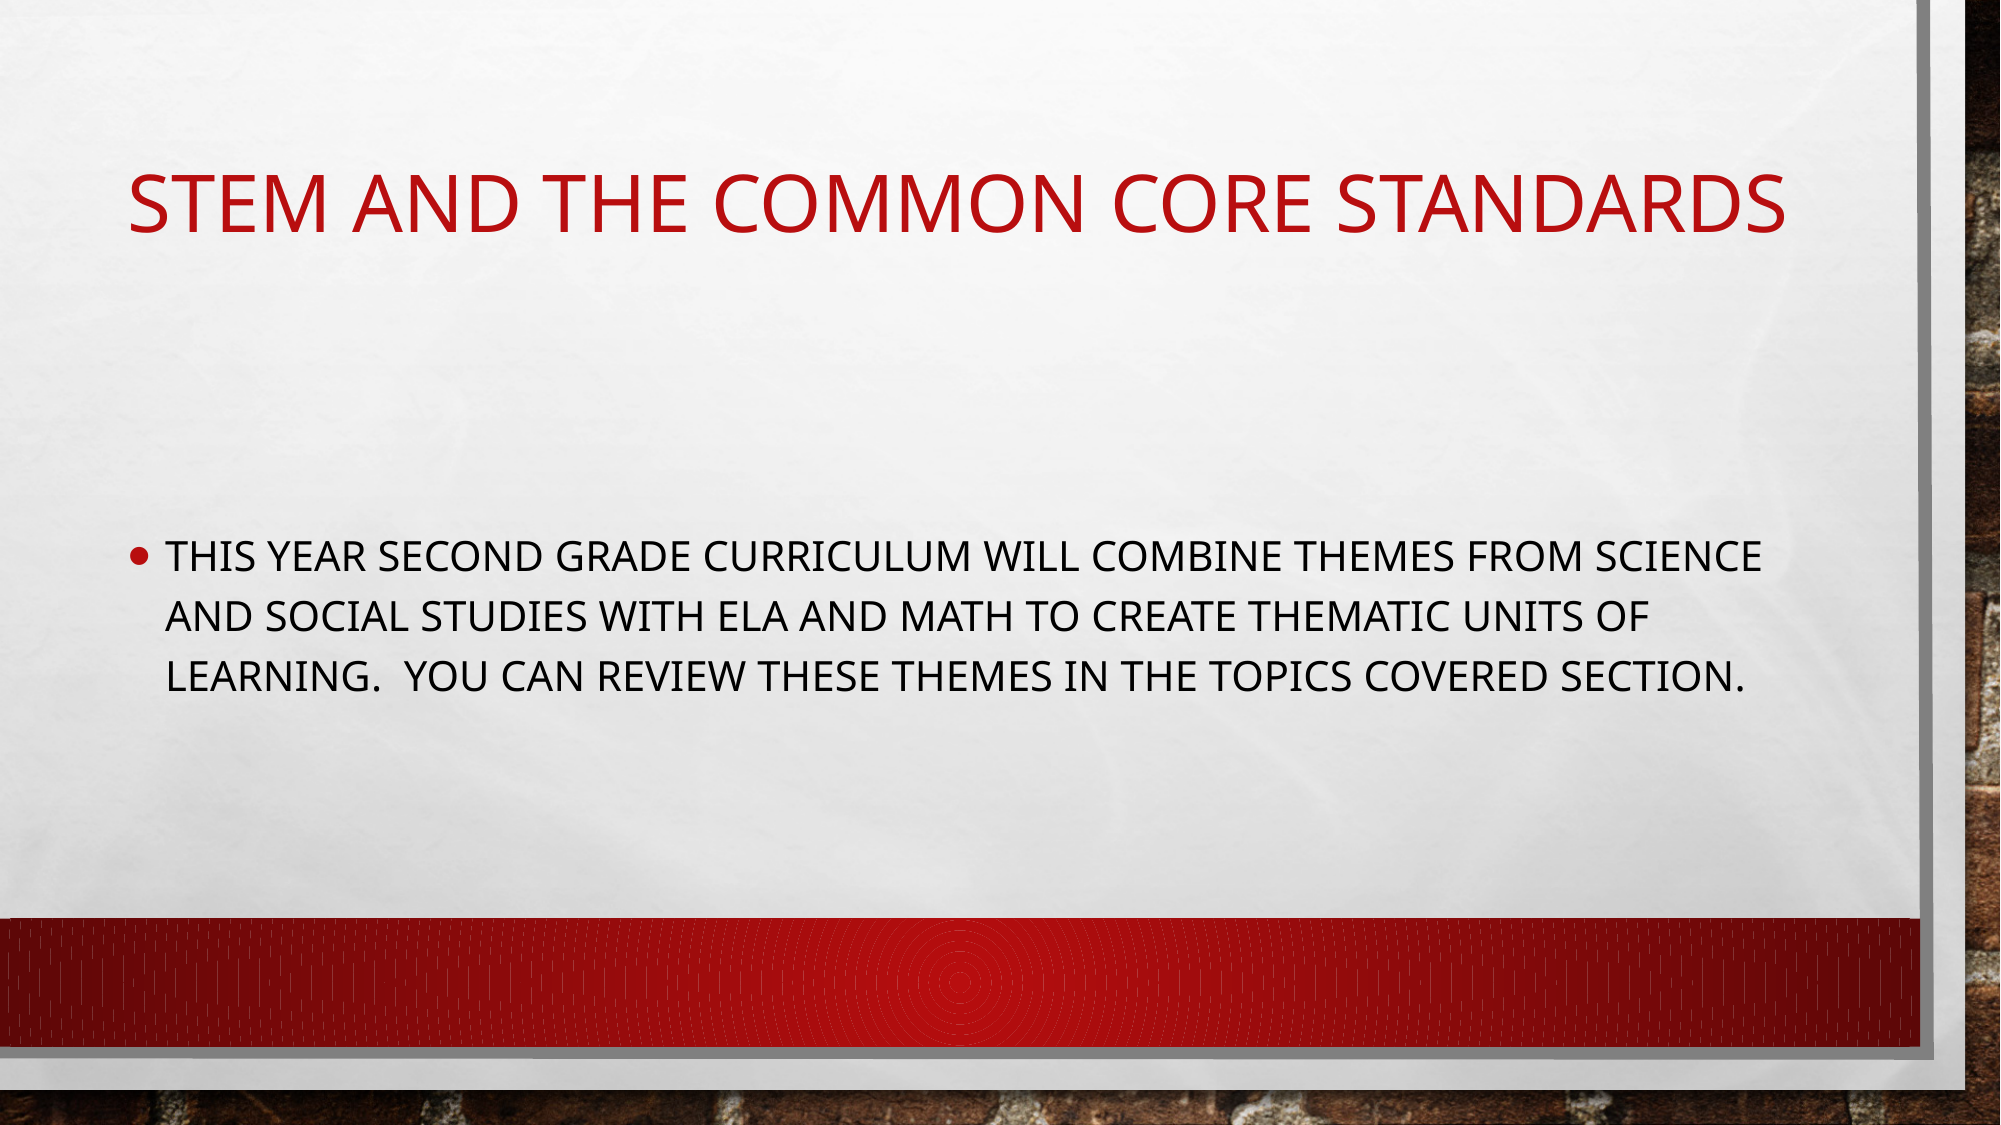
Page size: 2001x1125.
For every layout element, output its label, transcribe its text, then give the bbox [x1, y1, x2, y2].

list This year second grade curriculum will combine themes from science and social studies with ela and math to create thematic units of learning. You can review these themes in the topics covered section. [112, 338, 1818, 882]
title Stem and the common core standards [112, 112, 1818, 302]
picture [0, 0, 2000, 1125]
